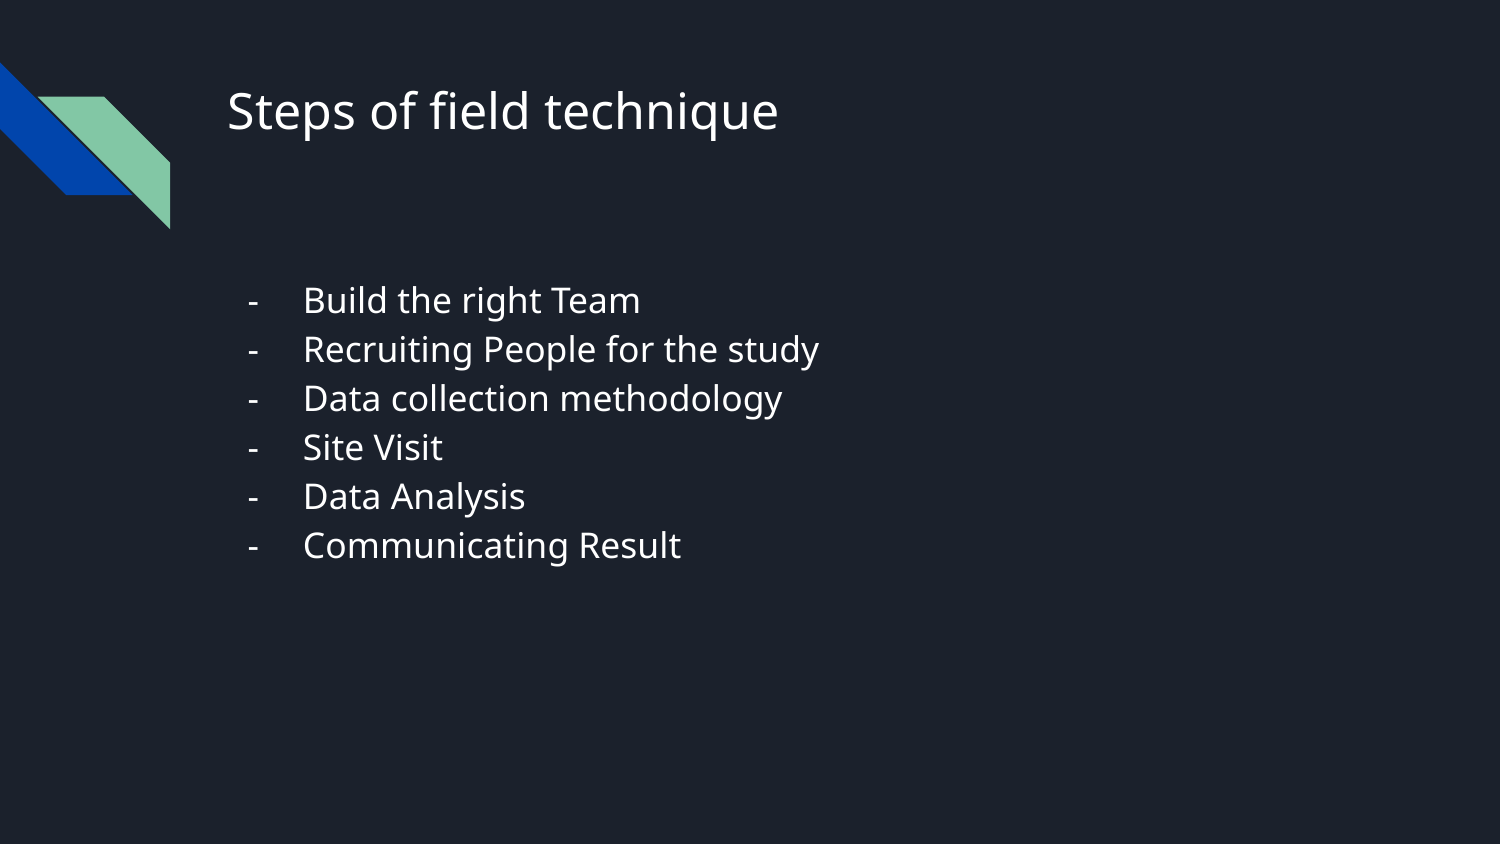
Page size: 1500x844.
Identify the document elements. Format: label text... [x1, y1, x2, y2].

title Steps of field technique [212, 64, 1368, 215]
list Build the right Team Recruiting People for the study Data collection methodology Site Visit Data Analysis Communicating Result [212, 257, 1368, 735]
